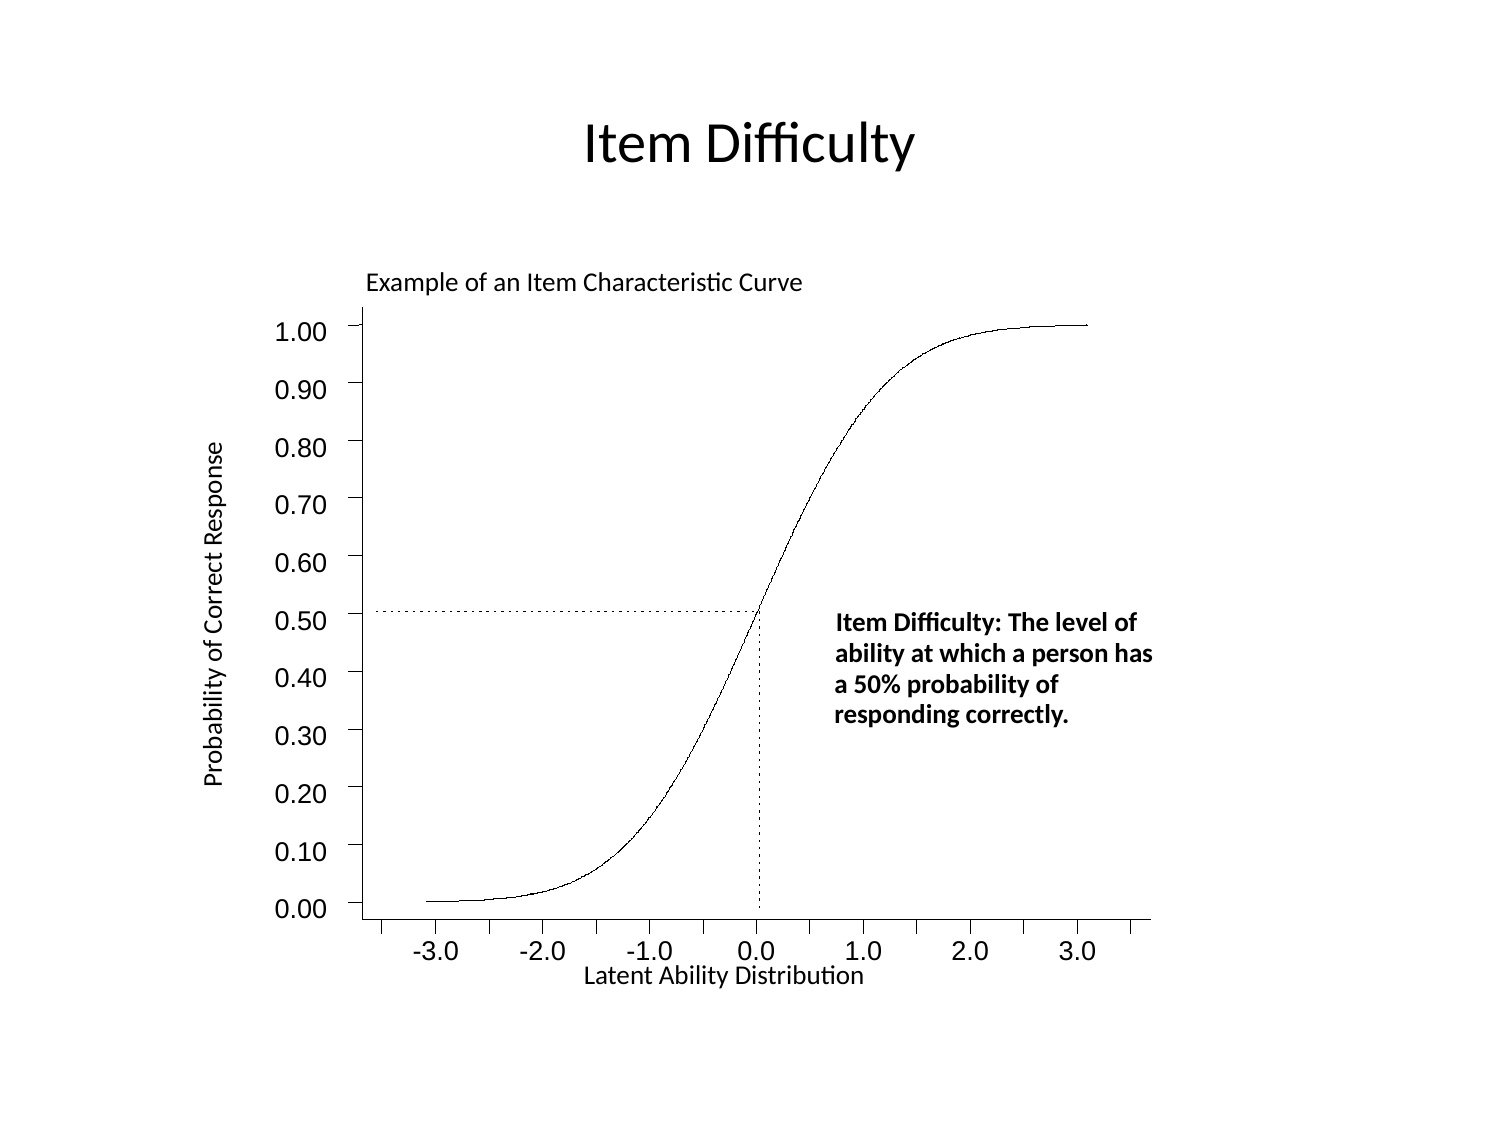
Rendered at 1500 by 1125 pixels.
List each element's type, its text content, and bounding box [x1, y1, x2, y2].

title Item Difficulty [75, 45, 1425, 233]
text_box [193, 262, 1307, 1006]
